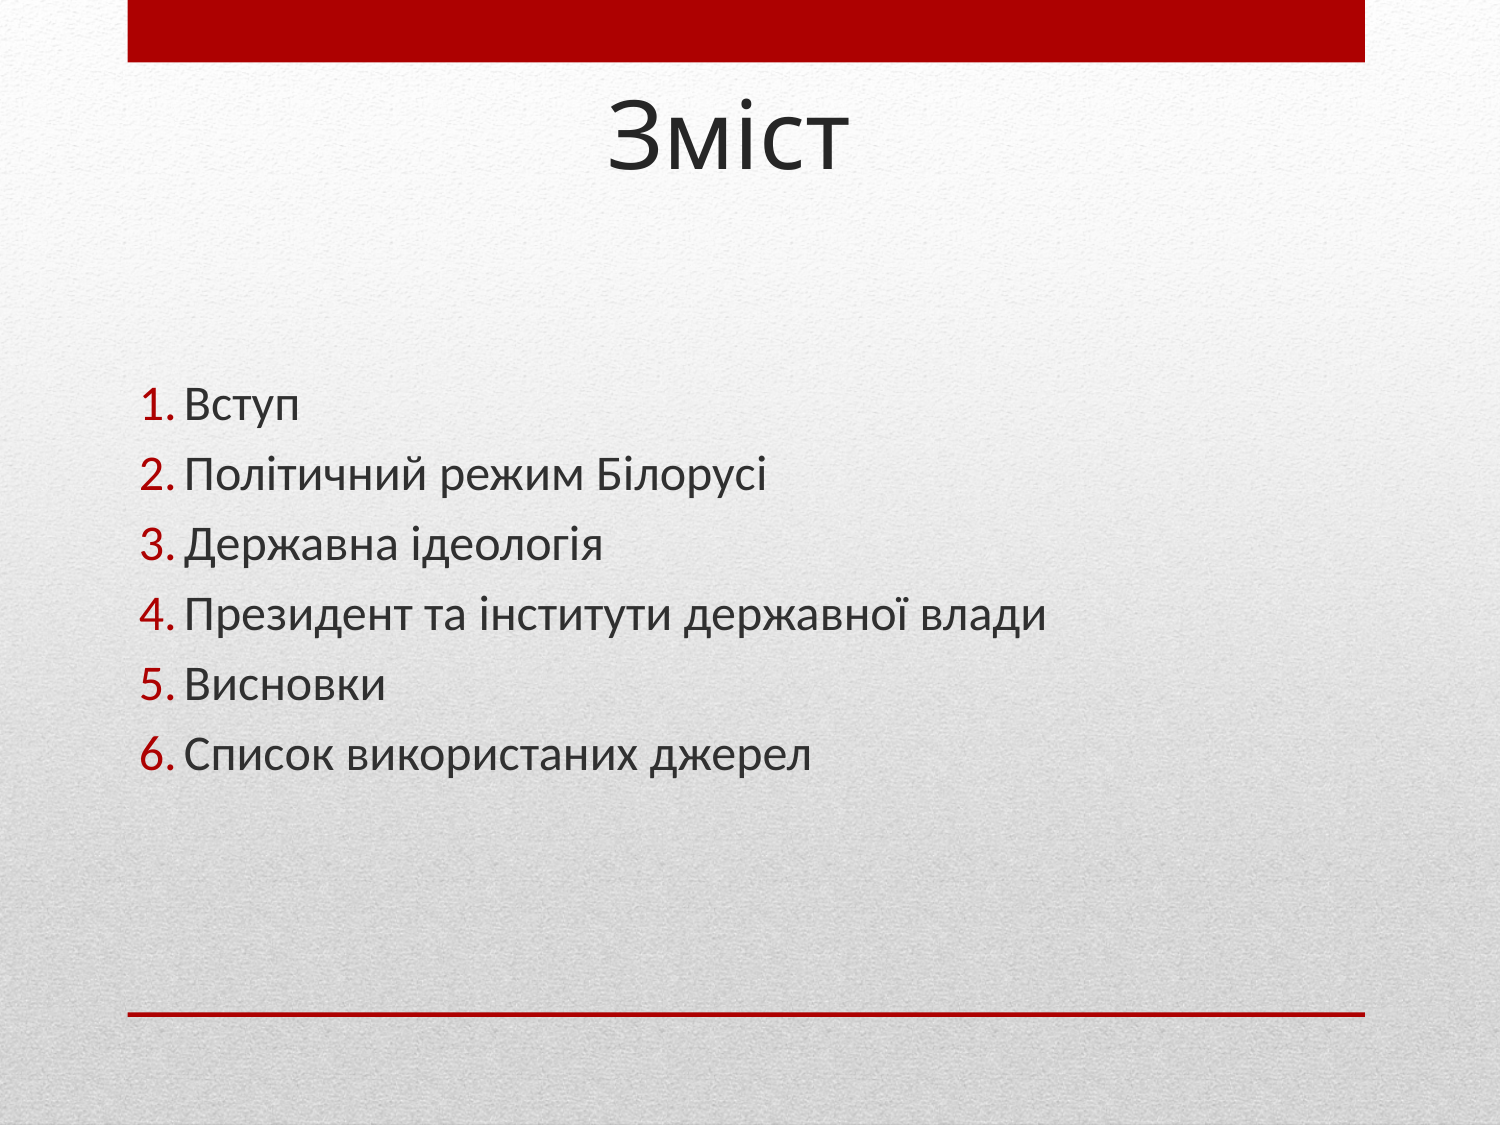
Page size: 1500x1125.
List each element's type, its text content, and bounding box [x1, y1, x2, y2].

list Вступ Політичний режим Білорусі Державна ідеологія Президент та інститути державної влади Висновки Список використаних джерел [123, 278, 1364, 1013]
title Зміст [112, 66, 1346, 197]
